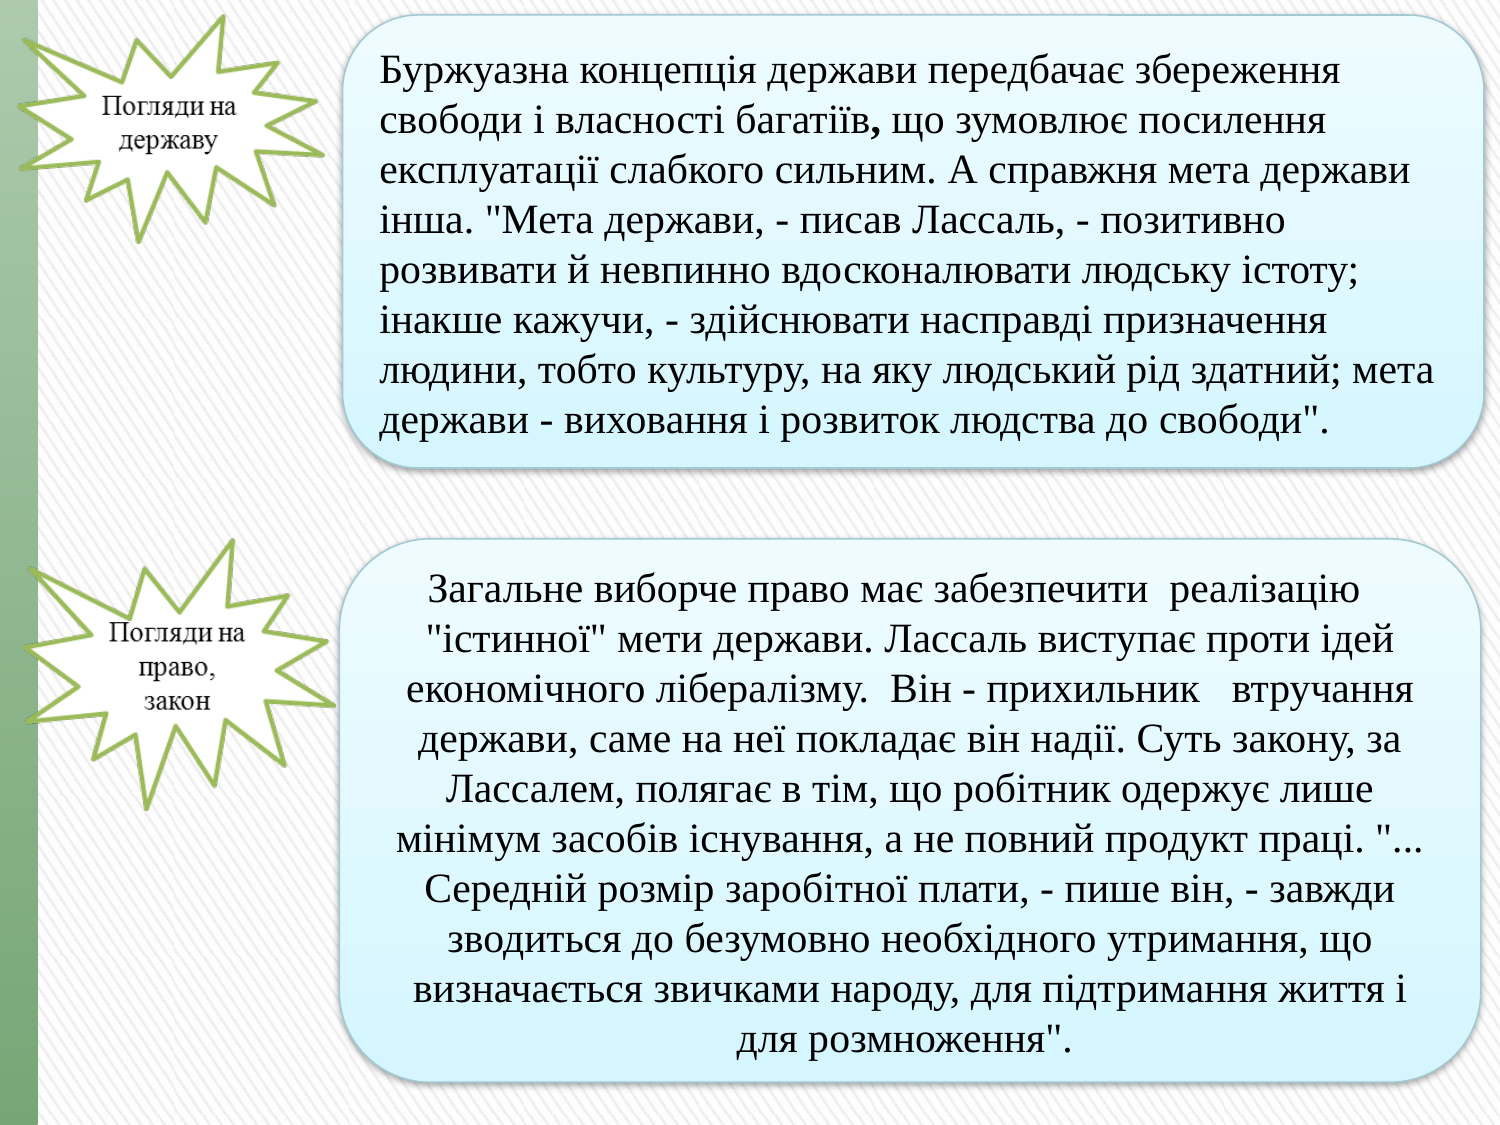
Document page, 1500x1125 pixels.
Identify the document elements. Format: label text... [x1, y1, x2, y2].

picture [17, 14, 325, 244]
text_box Буржуазна концепція держави передбачає збереження свободи і власності багатіїв, що зумовлює посилення експлуатації слабкого сильним. А справжня мета держави інша. "Мета держави, - писав Лассаль, - позитивно розвивати й невпинно вдосконалювати людську істоту; інакше кажучи, - здійснювати насправді призначення людини, тобто культуру, на яку людський рід здатний; мета держави - виховання і розвиток людства до свободи". [341, 14, 1485, 469]
text_box Загальне виборче право має забезпечити реалізацію "істинної" мети держави. Лассаль виступає проти ідей економічного лібералізму. Він - прихильник втручання держави, саме на неї покладає він надії. Суть закону, за Лассалем, полягає в тім, що робітник одержує лише мінімум засобів існування, а не повний продукт праці. "... Середній розмір заробітної плати, - пише він, - завжди зводиться до безумовно необхідного утримання, що визначається звичками народу, для підтримання життя і для розмноження". [338, 538, 1482, 1084]
picture [22, 538, 336, 811]
